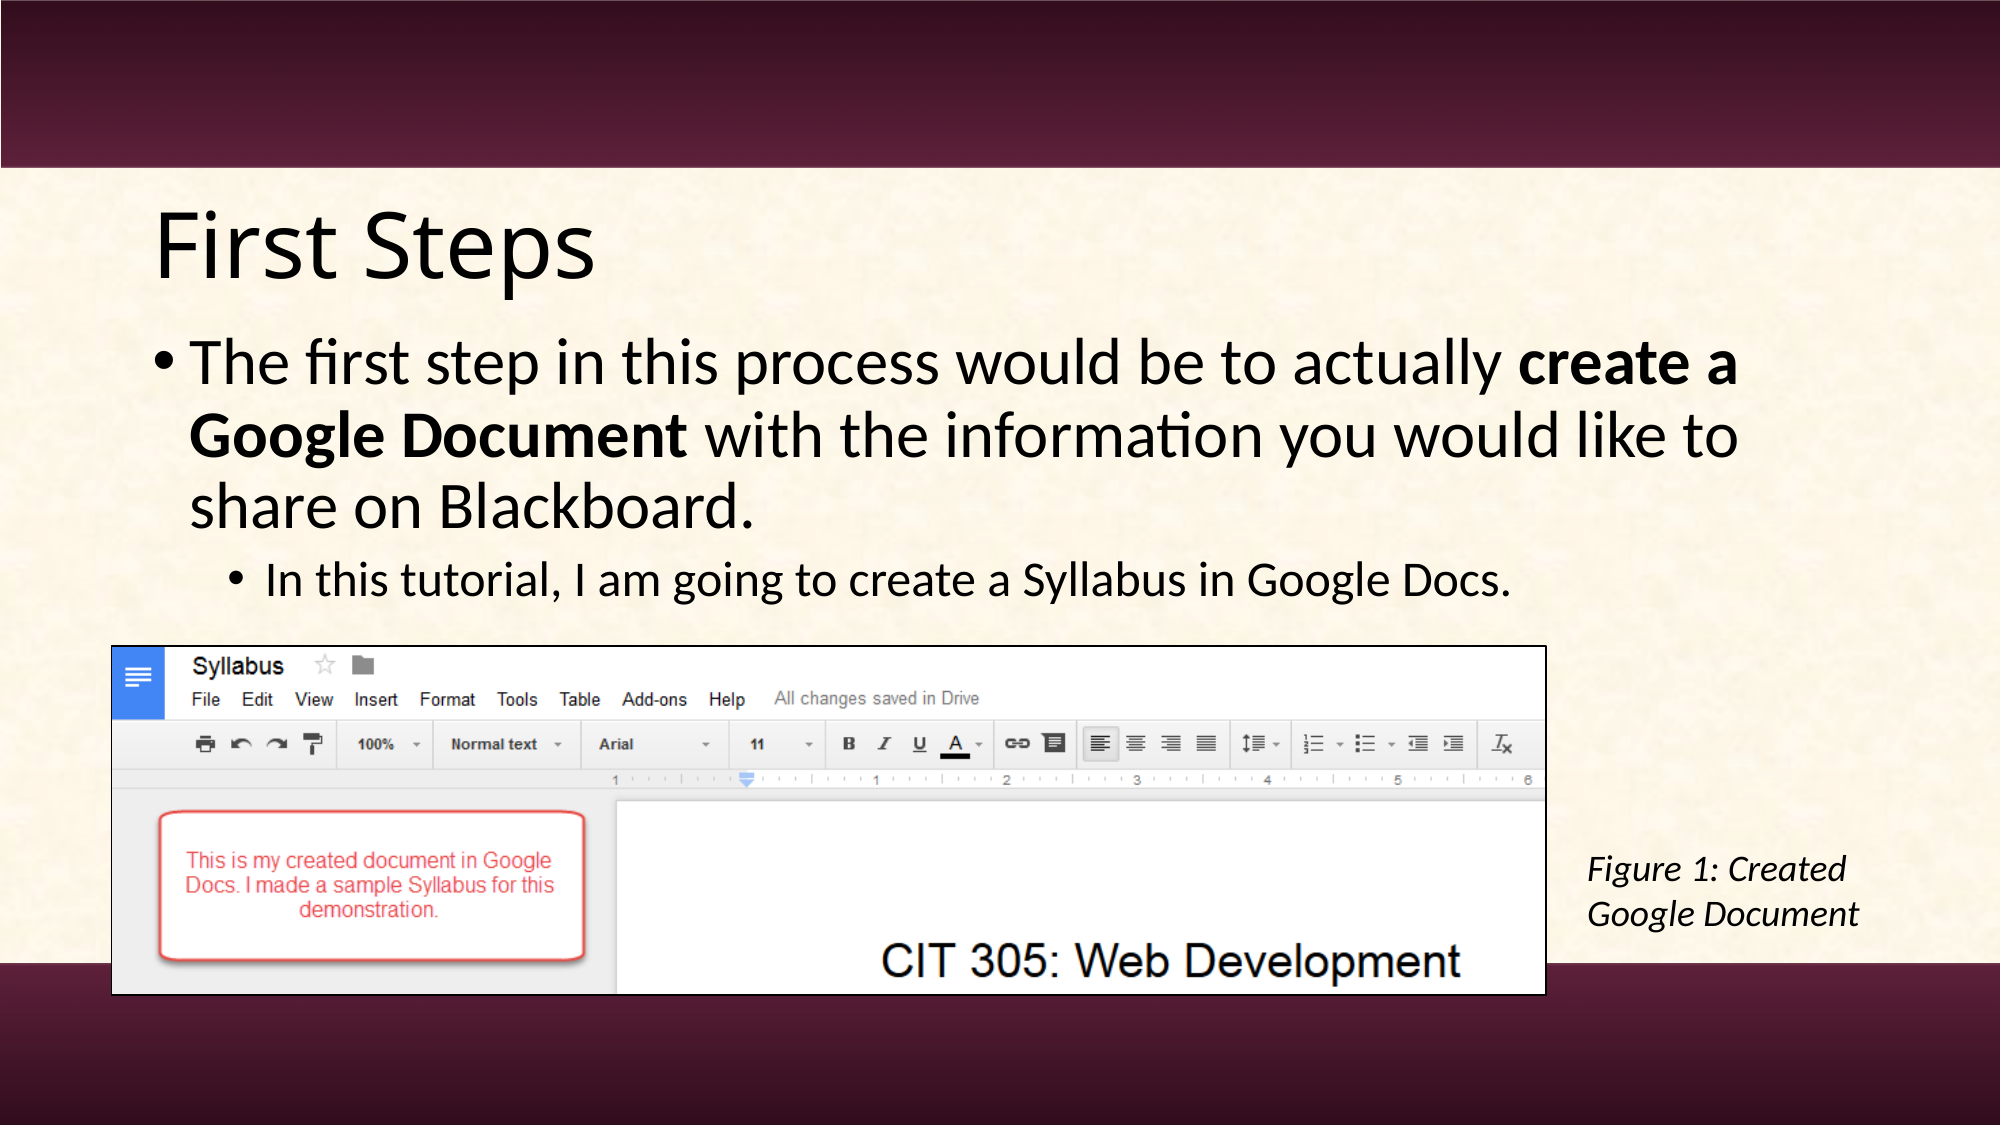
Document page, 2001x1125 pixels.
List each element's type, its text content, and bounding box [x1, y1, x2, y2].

text_box Figure 1: Created Google Document [1572, 836, 1973, 963]
picture [0, 646, 2000, 1125]
title First Steps [137, 187, 1863, 311]
picture [0, 0, 2000, 168]
list The first step in this process would be to actually create a Google Document with the information you would like to share on Blackboard. In this tutorial, I am going to create a Syllabus in Google Docs. [137, 320, 1863, 913]
